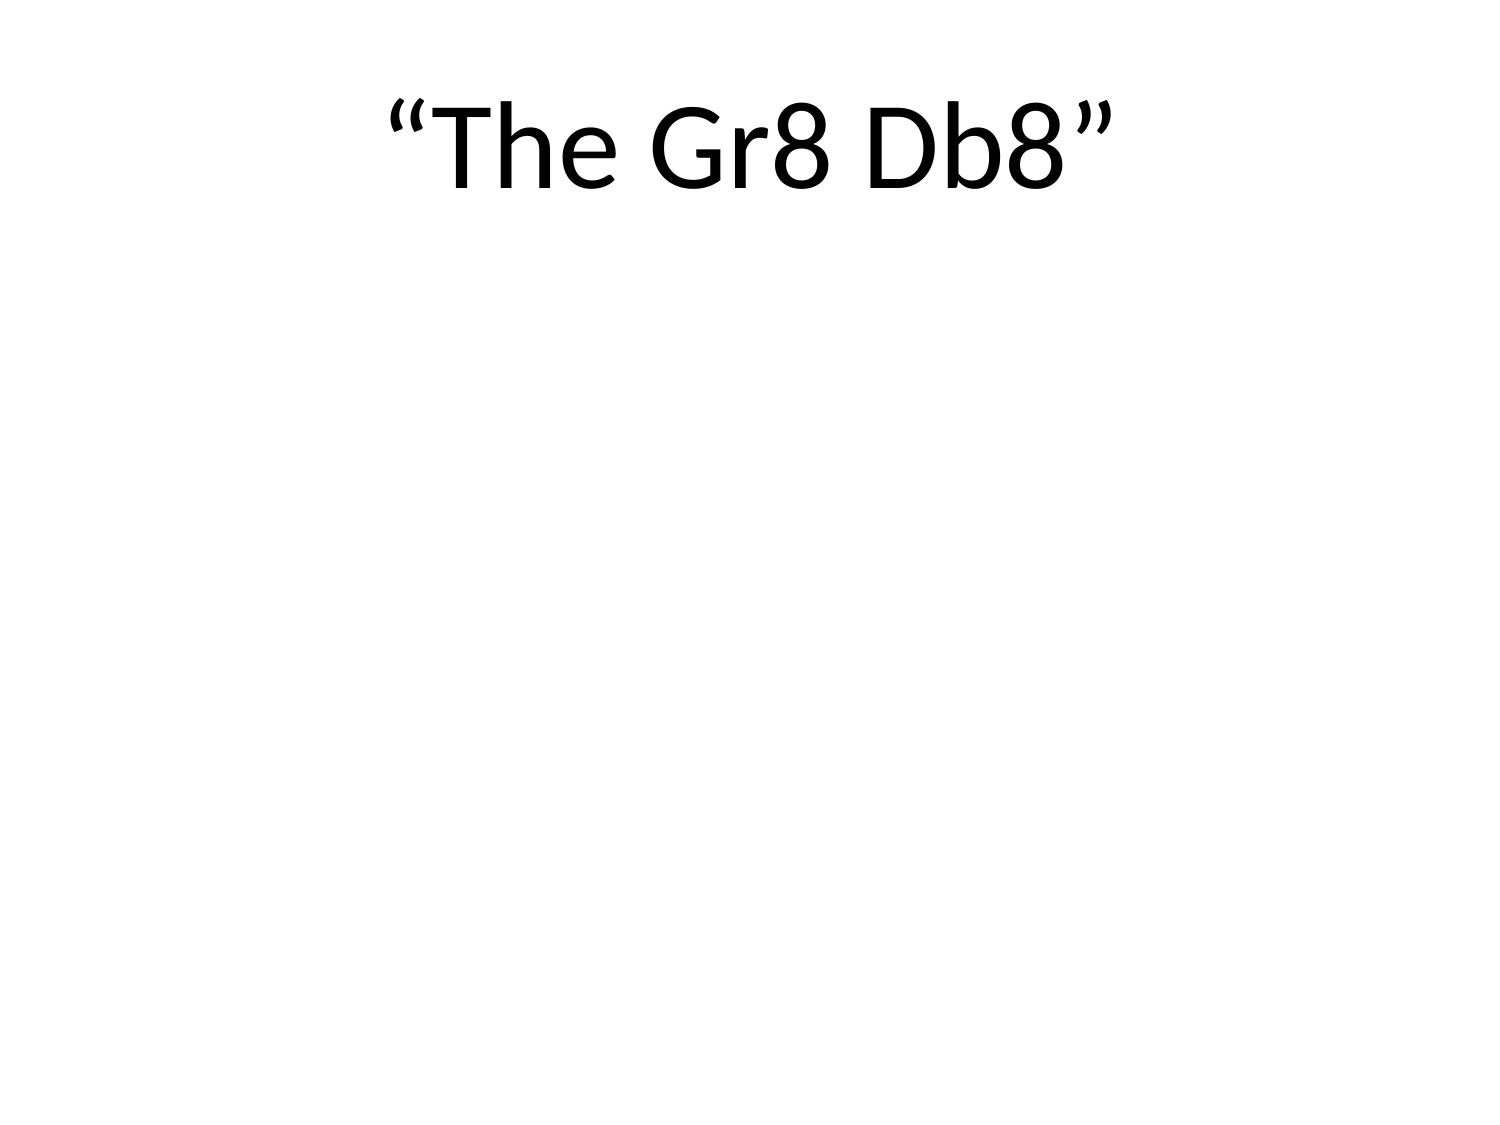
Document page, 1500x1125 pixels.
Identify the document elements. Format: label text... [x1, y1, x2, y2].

title “The Gr8 Db8” [75, 45, 1425, 233]
